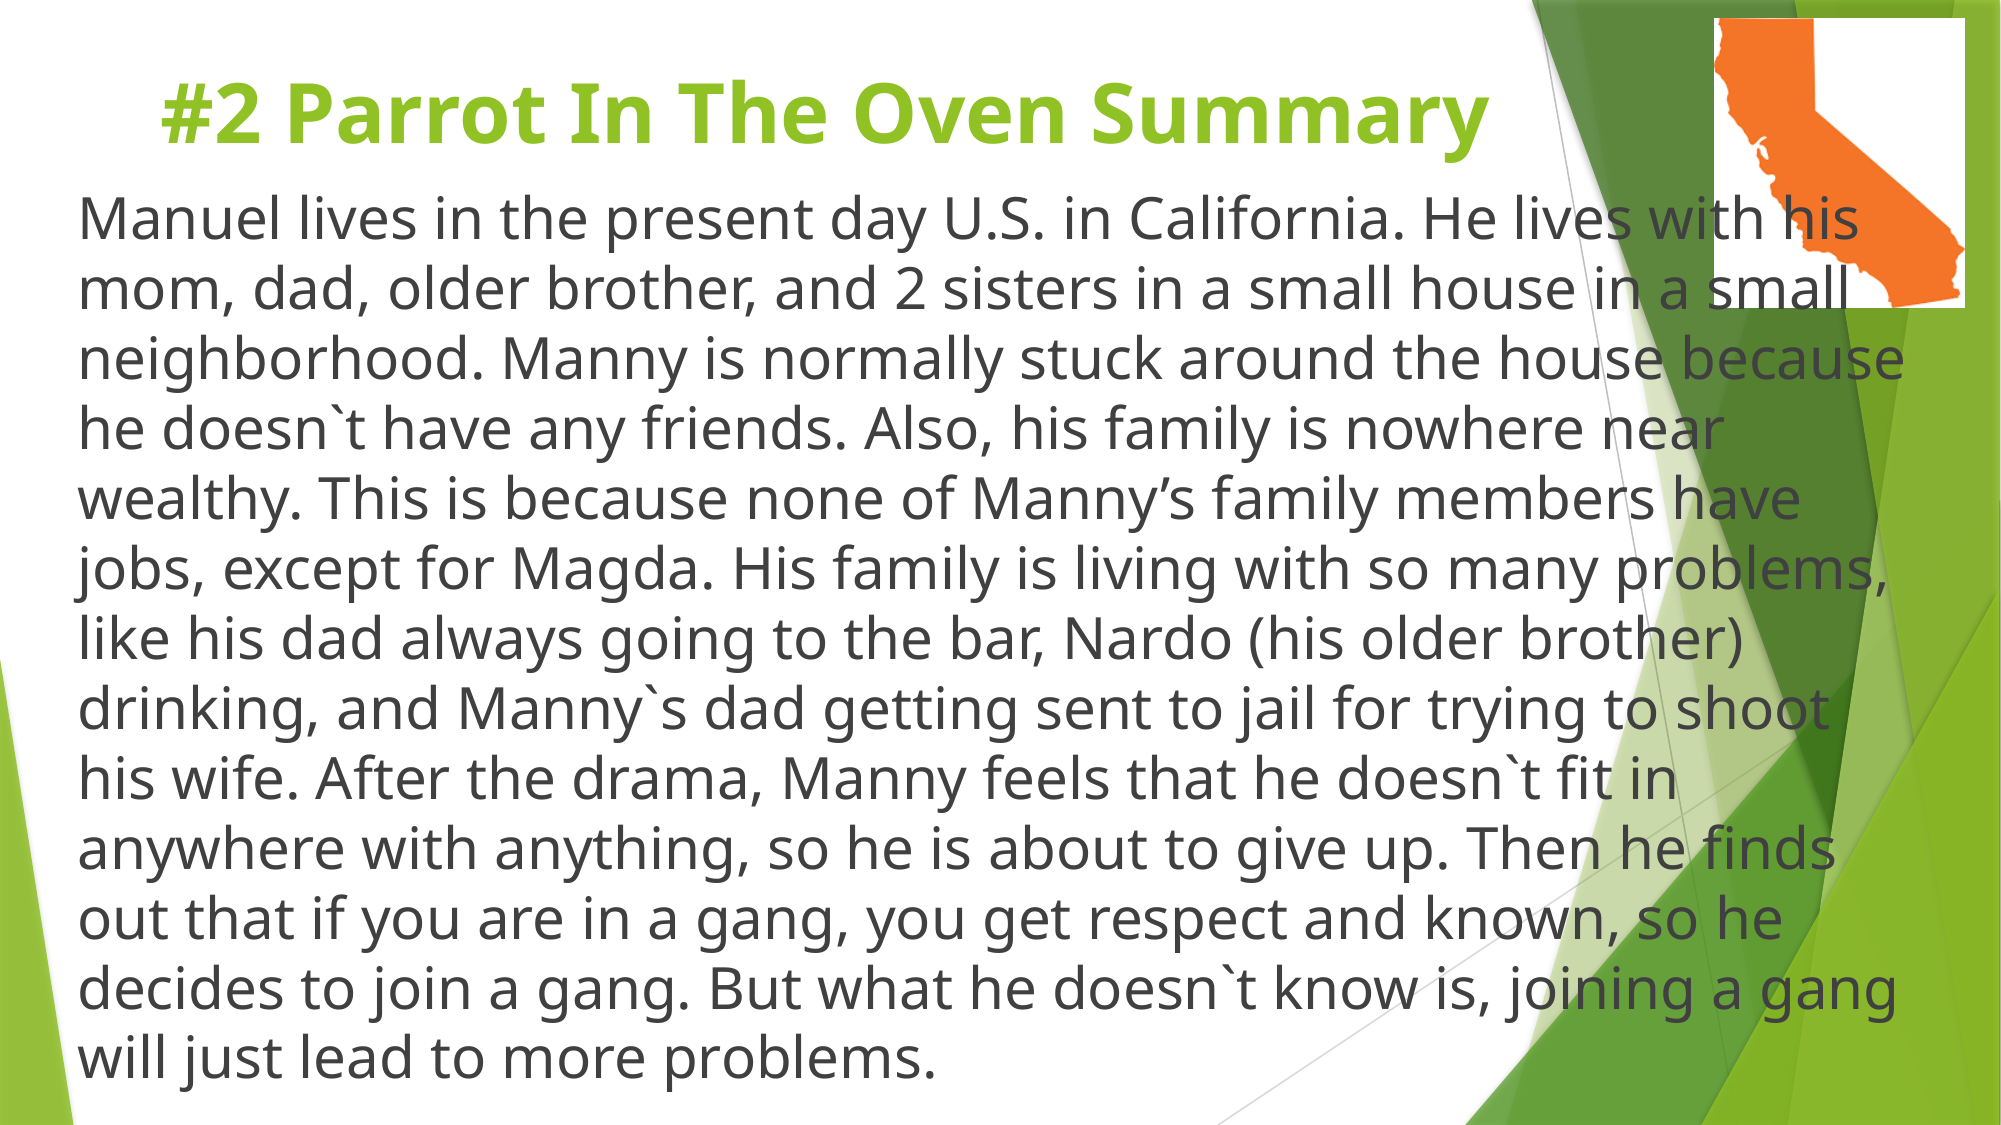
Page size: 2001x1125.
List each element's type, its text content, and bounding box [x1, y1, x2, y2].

picture [1713, 18, 1965, 308]
list Manuel lives in the present day U.S. in California. He lives with his mom, dad, older brother, and 2 sisters in a small house in a small neighborhood. Manny is normally stuck around the house because he doesn`t have any friends. Also, his family is nowhere near wealthy. This is because none of Manny’s family members have jobs, except for Magda. His family is living with so many problems, like his dad always going to the bar, Nardo (his older brother) drinking, and Manny`s dad getting sent to jail for trying to shoot his wife. After the drama, Manny feels that he doesn`t fit in anywhere with anything, so he is about to give up. Then he finds out that if you are in a gang, you get respect and known, so he decides to join a gang. But what he doesn`t know is, joining a gang will just lead to more problems. [62, 173, 1937, 1020]
title #2 Parrot In The Oven Summary [145, 53, 1556, 173]
